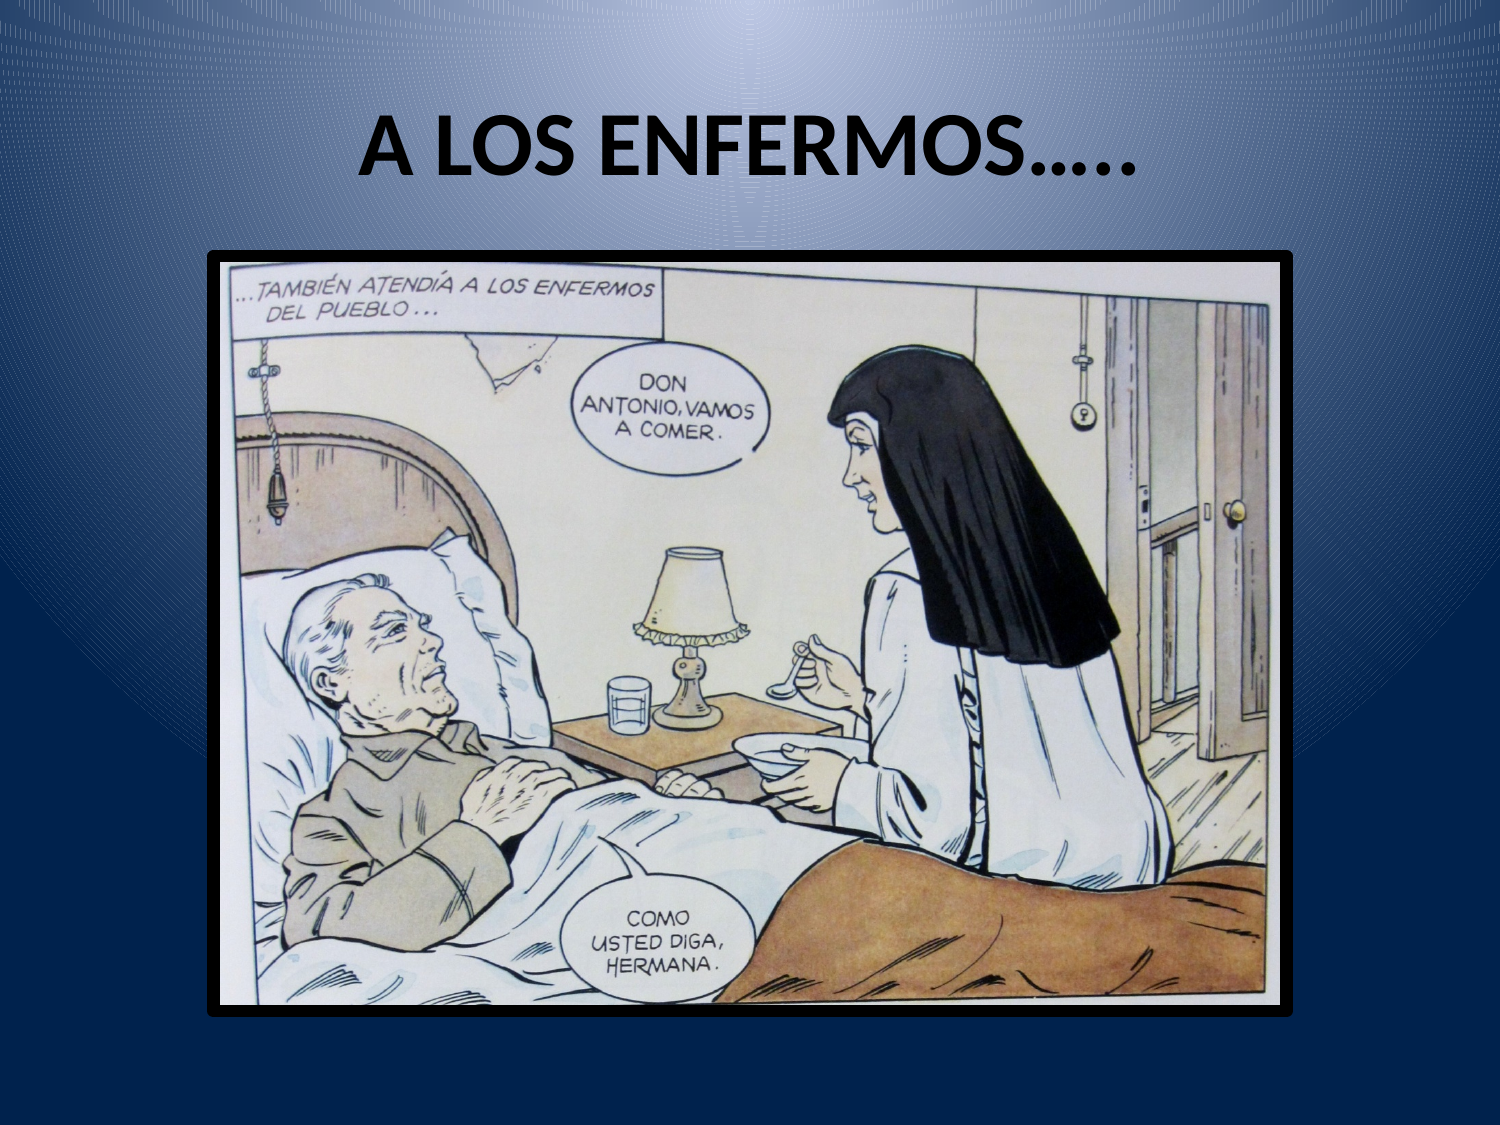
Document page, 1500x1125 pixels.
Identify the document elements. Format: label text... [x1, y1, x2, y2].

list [219, 262, 1281, 1006]
title A LOS ENFERMOS….. [75, 45, 1425, 233]
